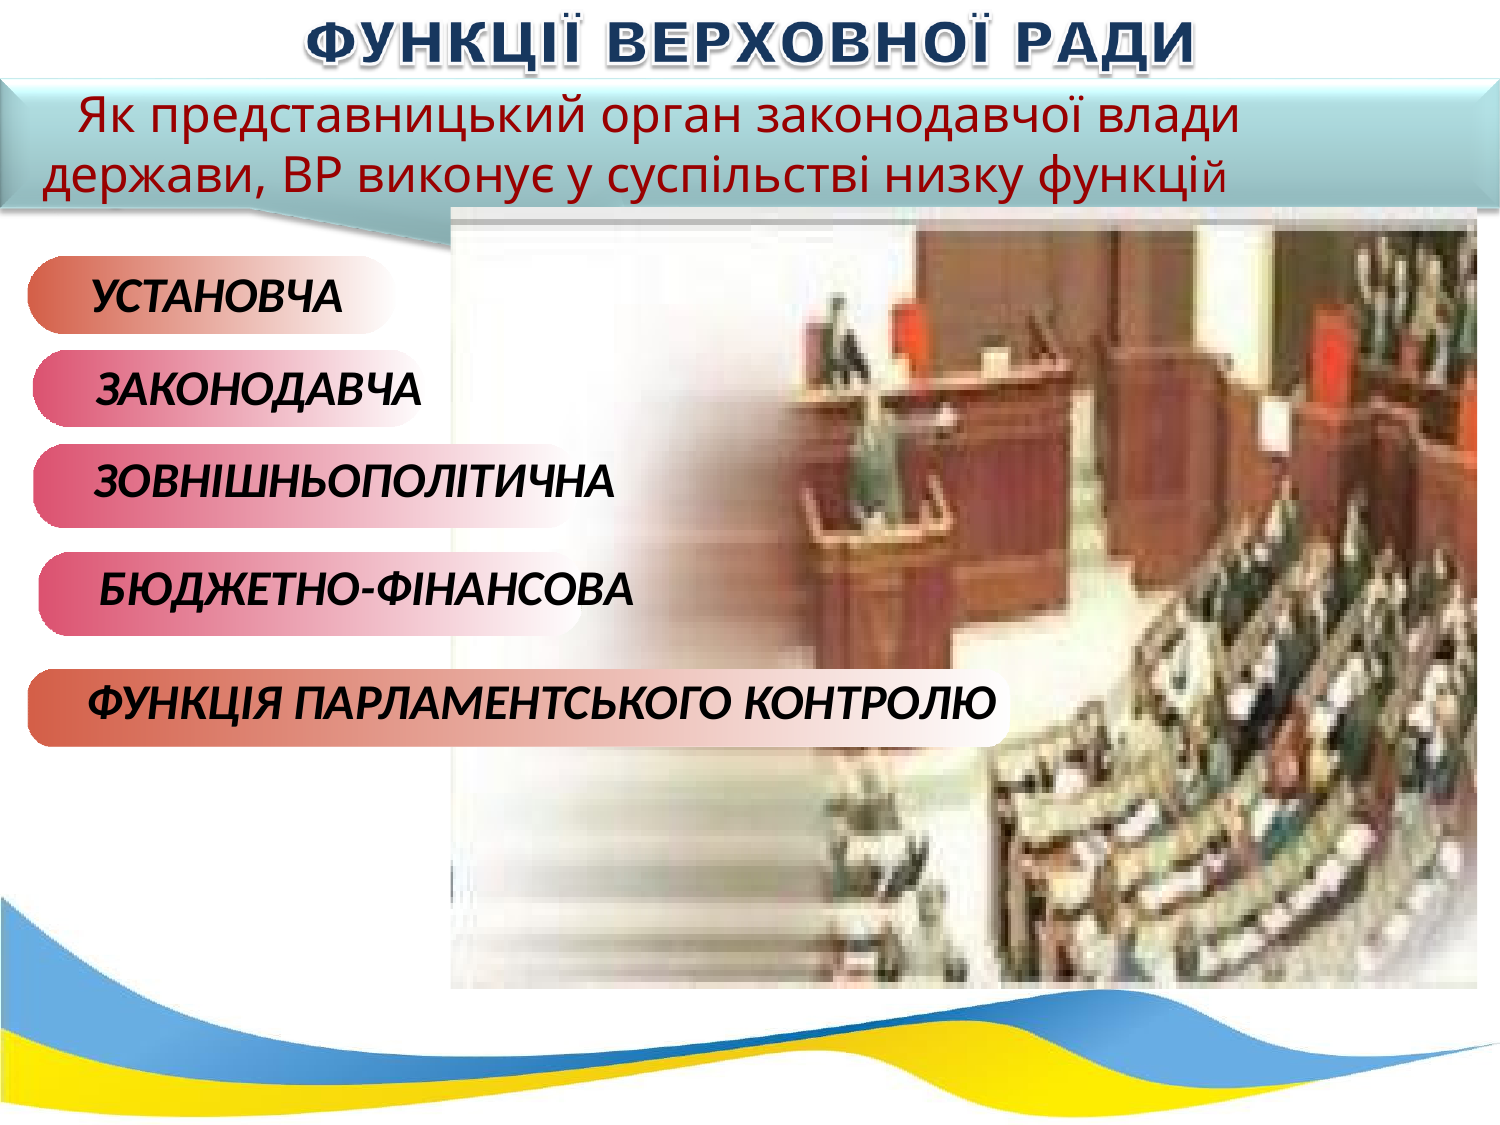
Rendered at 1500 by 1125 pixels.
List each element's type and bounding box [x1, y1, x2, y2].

text_box [300, 9, 1197, 65]
text_box [0, 66, 1500, 207]
text_box [0, 207, 1500, 1125]
